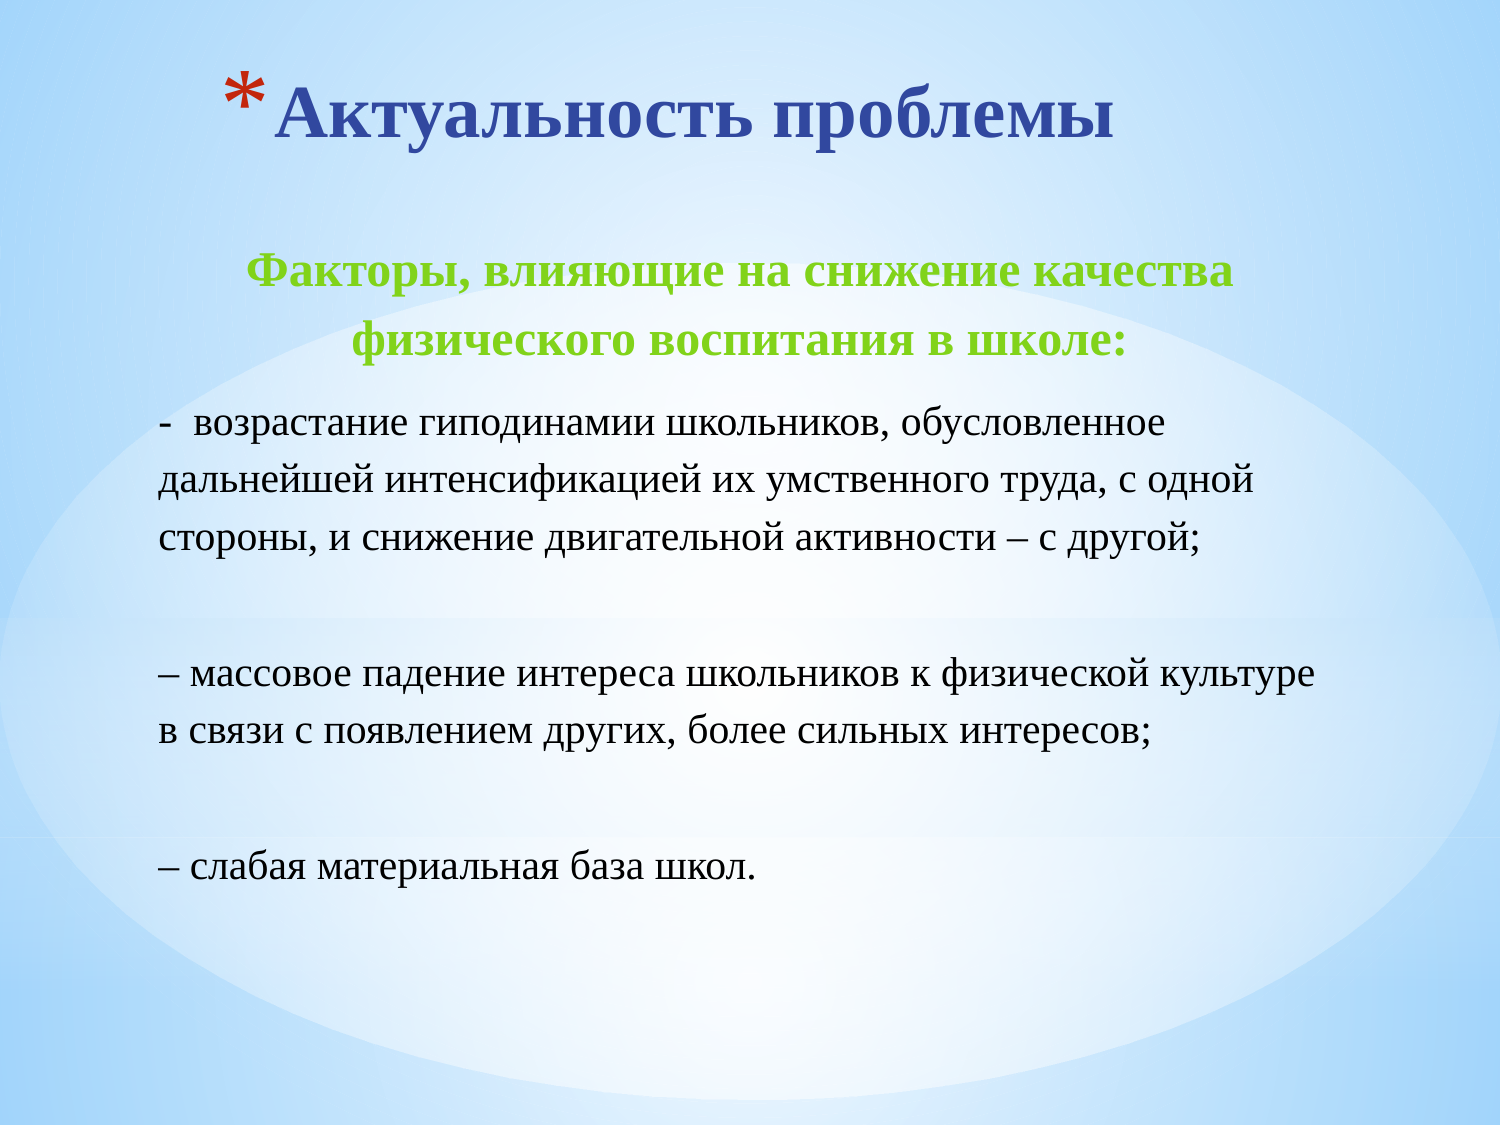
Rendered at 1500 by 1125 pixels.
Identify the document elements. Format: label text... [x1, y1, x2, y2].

text_box Факторы, влияющие на снижение качества физического воспитания в школе: - возрастание гиподинамии школьников, обусловленное дальнейшей интенсификацией их умственного труда, с одной стороны, и снижение двигательной активности – с другой; – массовое падение интереса школьников к физической культуре в связи с появлением других, более сильных интересов; – слабая материальная база школ. [143, 220, 1337, 896]
title Актуальность проблемы [206, 54, 1275, 220]
